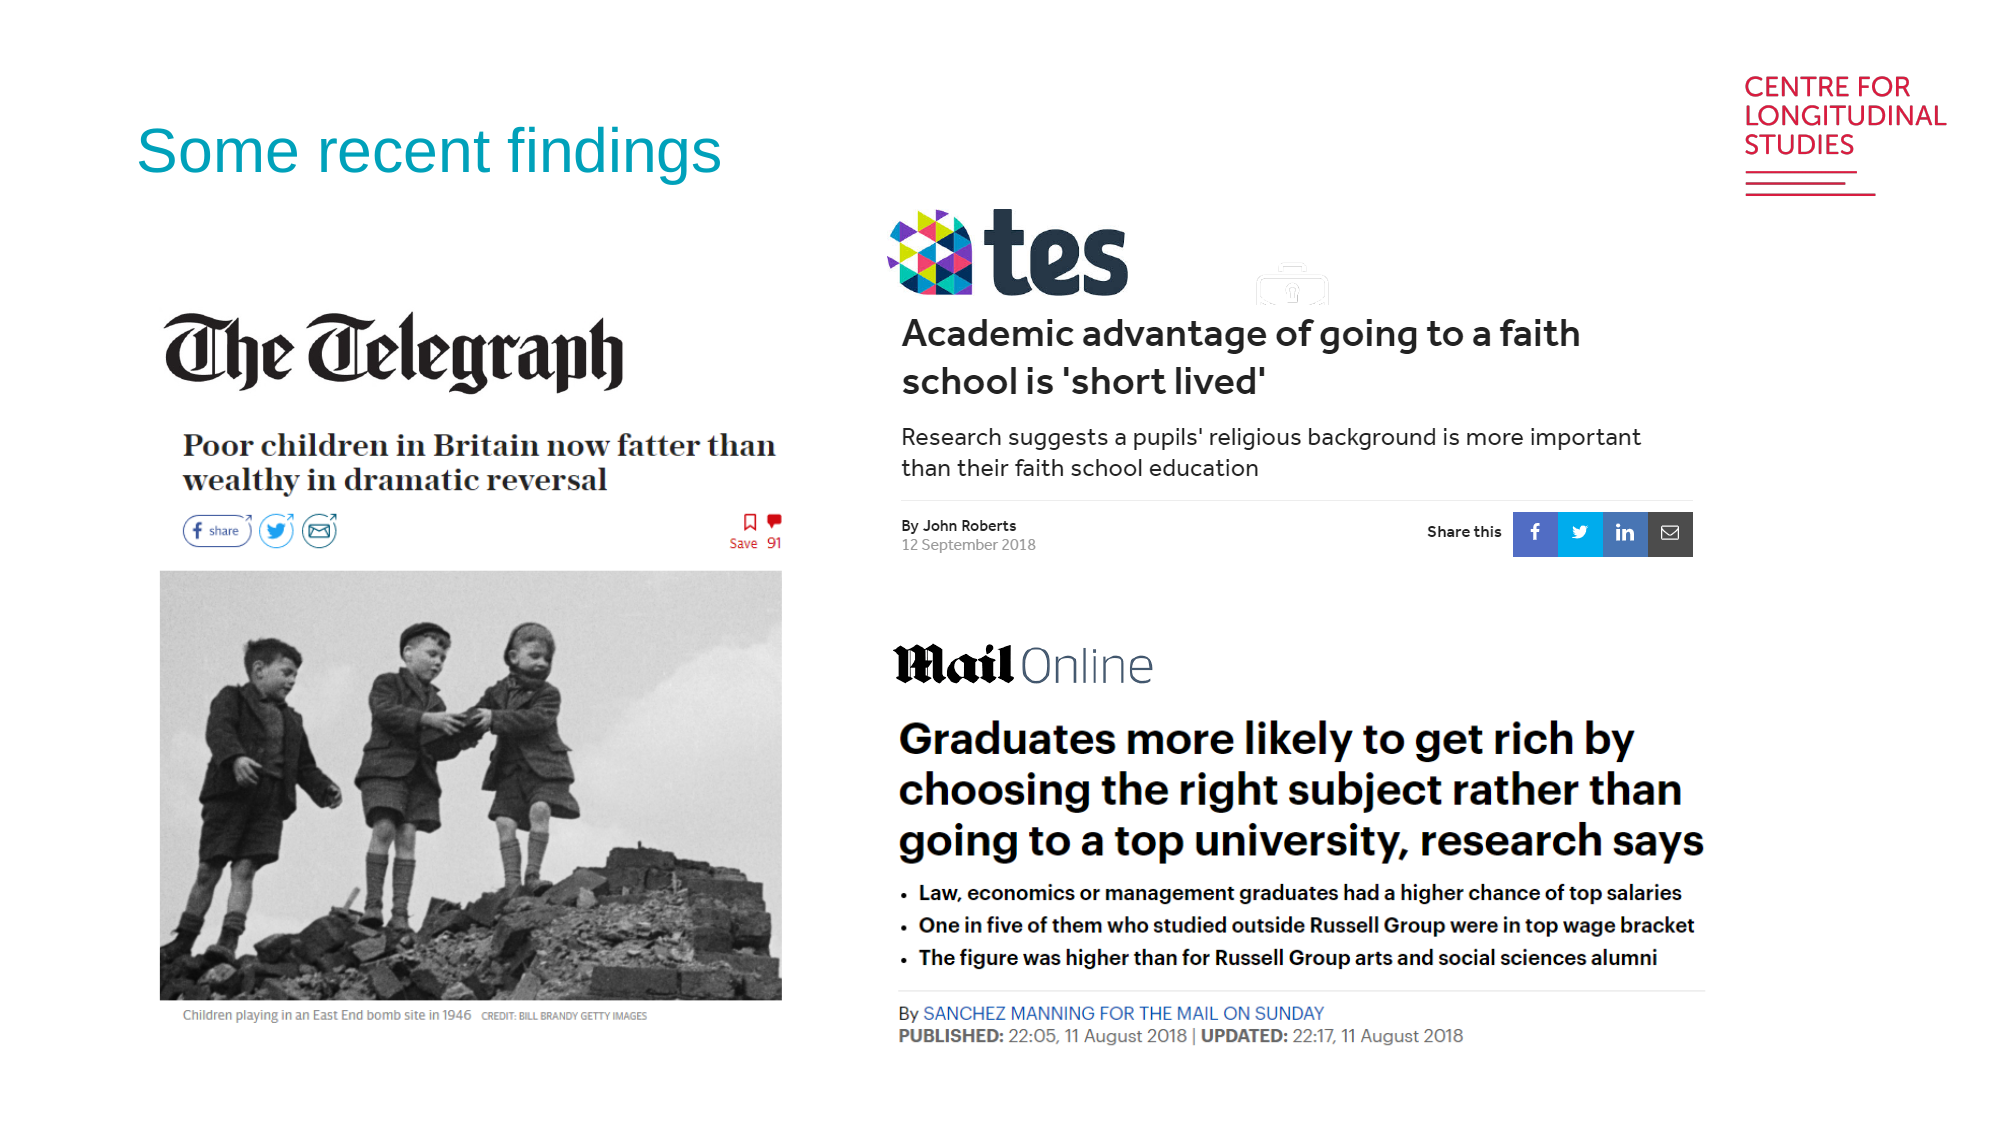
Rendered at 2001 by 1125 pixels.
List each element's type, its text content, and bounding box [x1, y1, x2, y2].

title Some recent findings [136, 79, 1632, 226]
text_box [887, 626, 1721, 1057]
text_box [887, 209, 1708, 562]
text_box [159, 287, 799, 1032]
